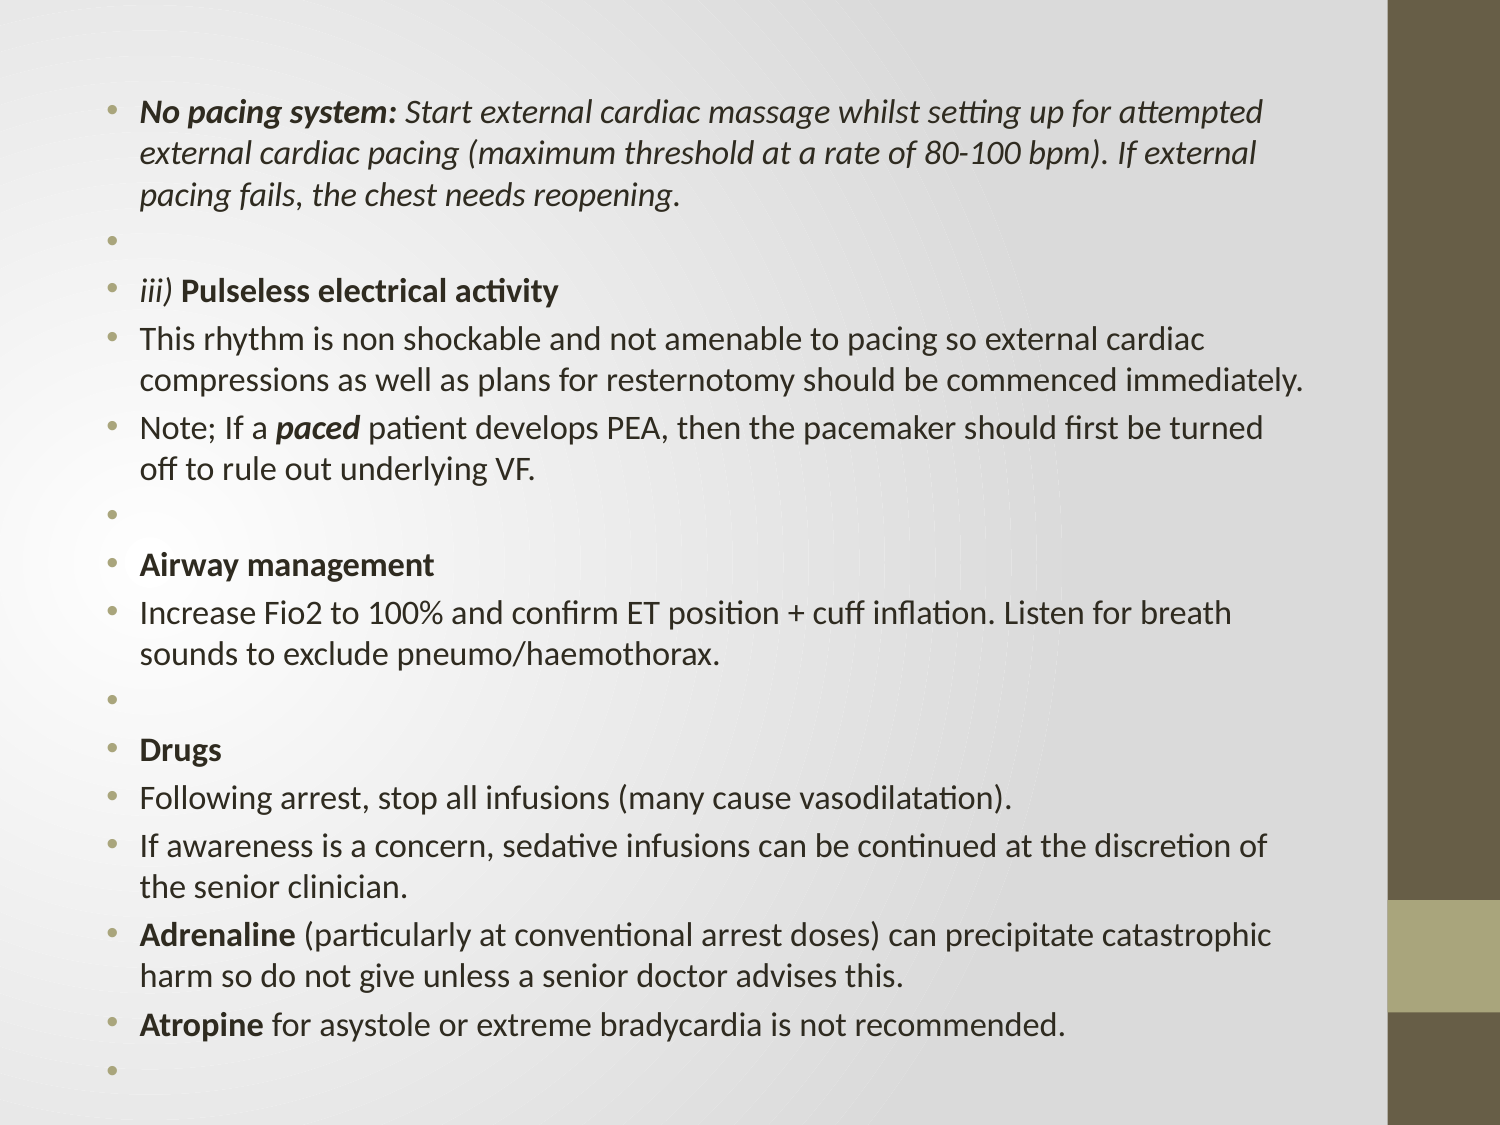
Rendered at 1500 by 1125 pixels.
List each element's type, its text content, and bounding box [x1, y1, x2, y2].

list No pacing system: Start external cardiac massage whilst setting up for attempted external cardiac pacing (maximum threshold at a rate of 80-100 bpm). If external pacing fails, the chest needs reopening. iii) Pulseless electrical activity This rhythm is non shockable and not amenable to pacing so external cardiac compressions as well as plans for resternotomy should be commenced immediately. Note; If a paced patient develops PEA, then the pacemaker should first be turned off to rule out underlying VF. Airway management Increase Fio2 to 100% and confirm ET position + cuff inflation. Listen for breath sounds to exclude pneumo/haemothorax. Drugs Following arrest, stop all infusions (many cause vasodilatation). If awareness is a concern, sedative infusions can be continued at the discretion of the senior clinician. Adrenaline (particularly at conventional arrest doses) can precipitate catastrophic harm so do not give unless a senior doctor advises this. Atropine for asystole or extreme bradycardia is not recommended. [75, 81, 1325, 1125]
